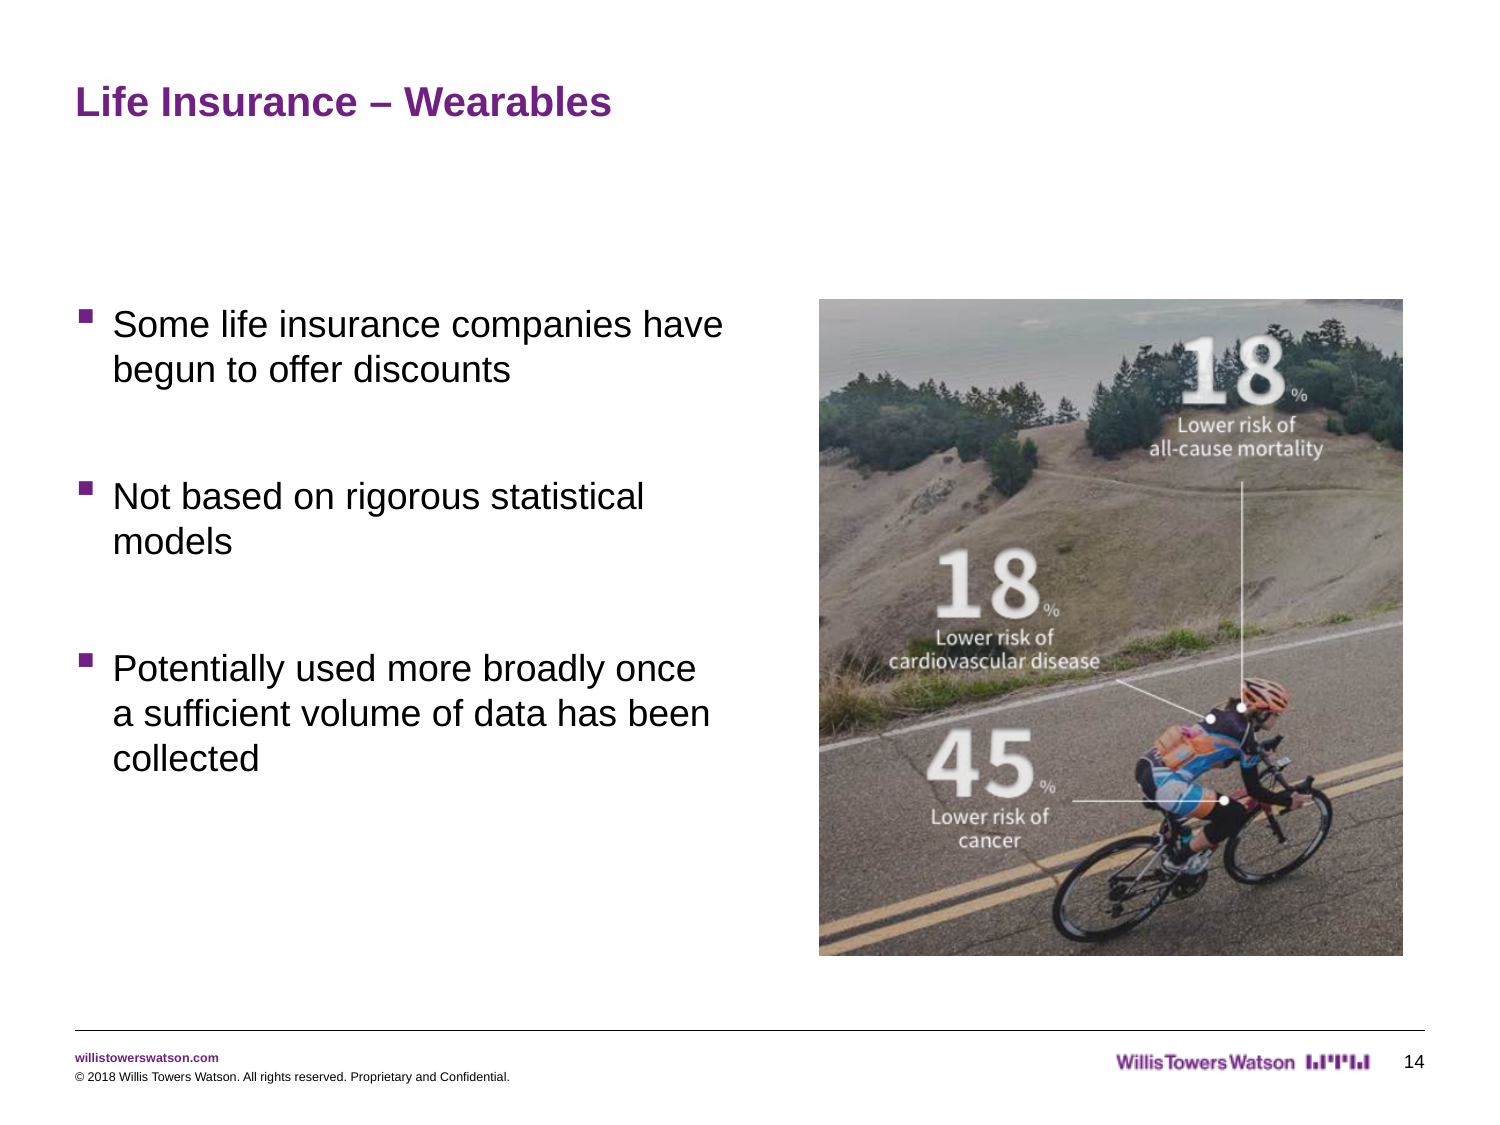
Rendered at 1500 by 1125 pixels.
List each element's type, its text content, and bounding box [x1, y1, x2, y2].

slide_number 14 [1362, 1050, 1425, 1073]
picture [818, 299, 1404, 956]
list Some life insurance companies have begun to offer discounts Not based on rigorous statistical models Potentially used more broadly once a sufficient volume of data has been collected [75, 299, 726, 1000]
footer © 2018 Willis Towers Watson. All rights reserved. Proprietary and Confidential. [75, 1068, 941, 1084]
title Life Insurance – Wearables [75, 75, 1425, 126]
